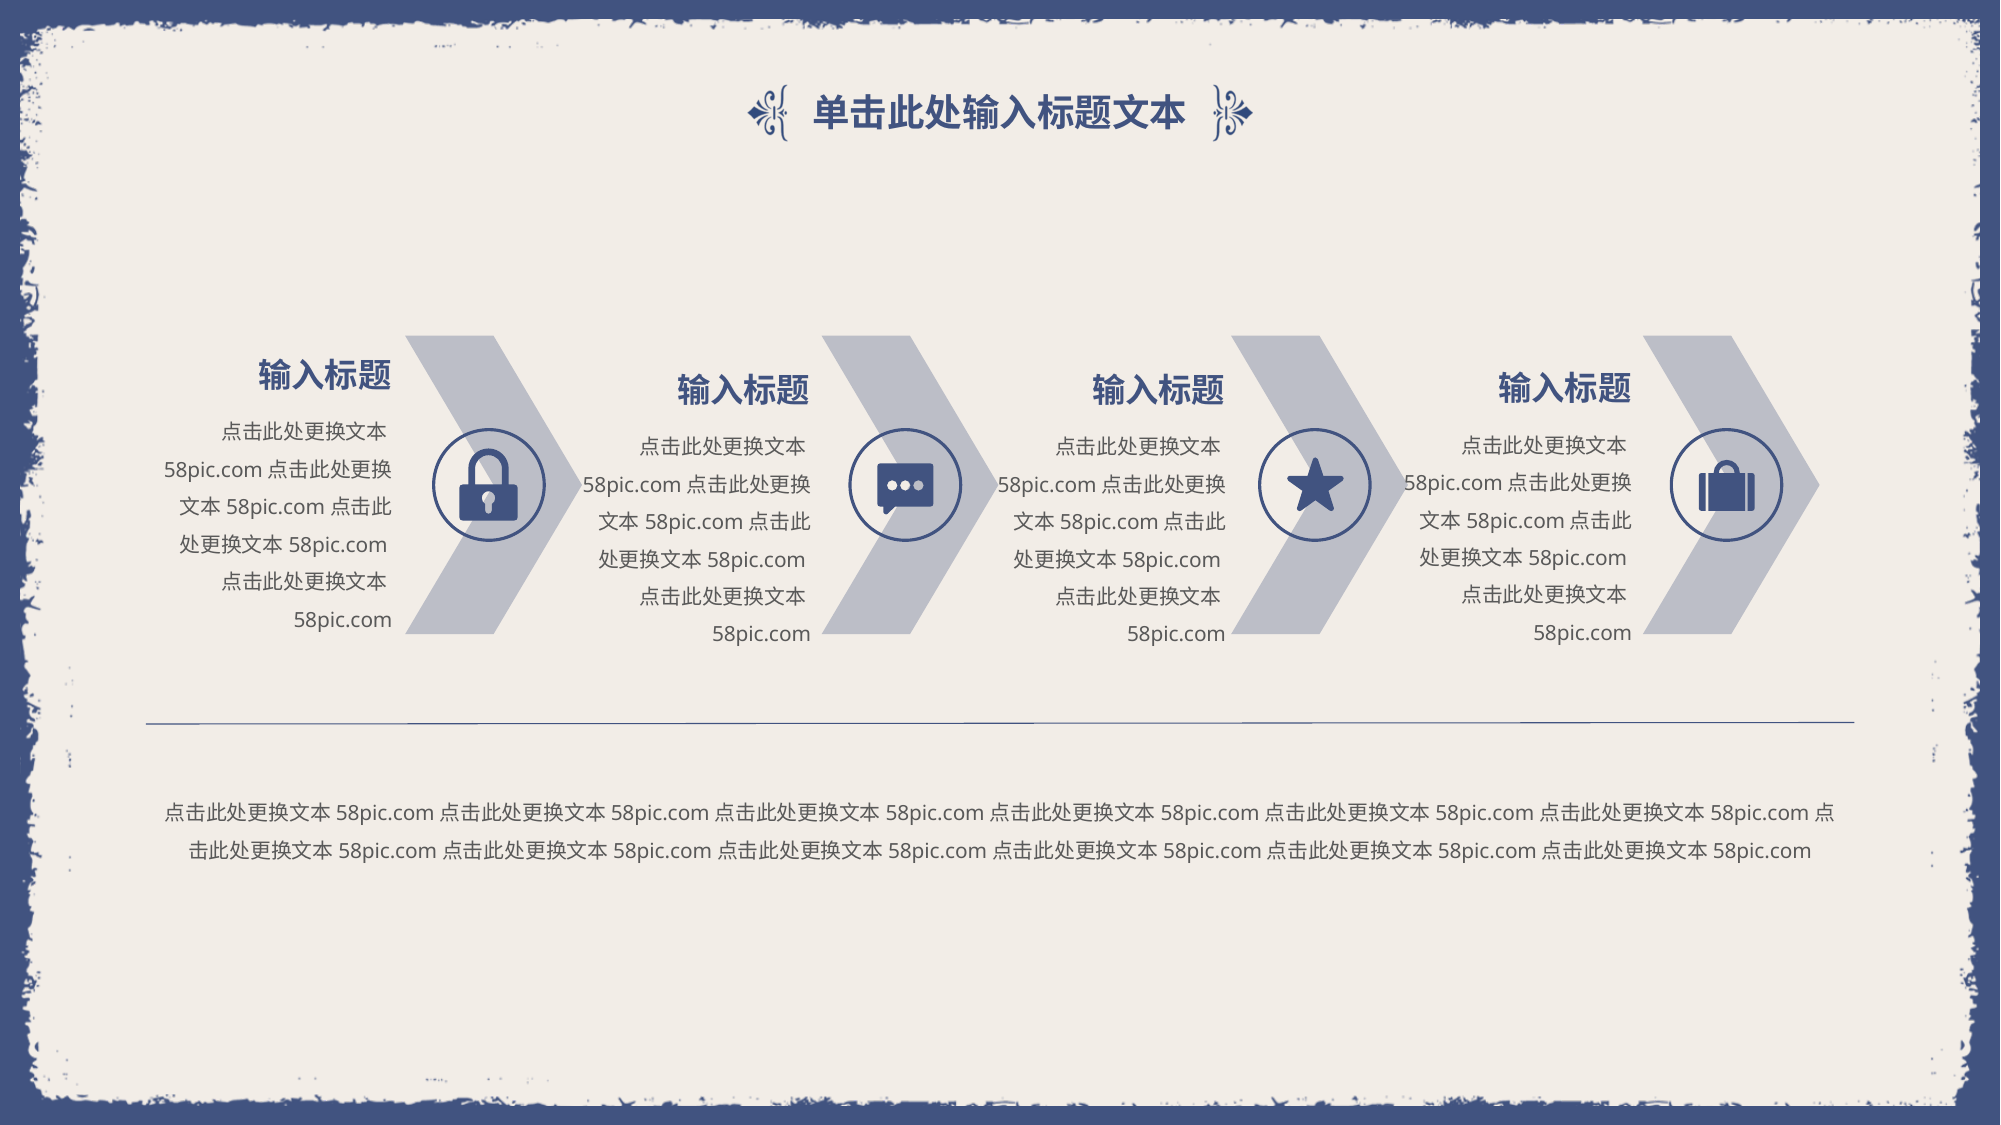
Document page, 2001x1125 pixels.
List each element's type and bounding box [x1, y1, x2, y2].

picture [738, 93, 796, 134]
text_box [0, 6, 2000, 1119]
text_box [1259, 429, 1371, 541]
text_box [433, 429, 545, 541]
text_box [1671, 429, 1782, 541]
text_box [849, 429, 961, 541]
picture [1204, 93, 1262, 134]
